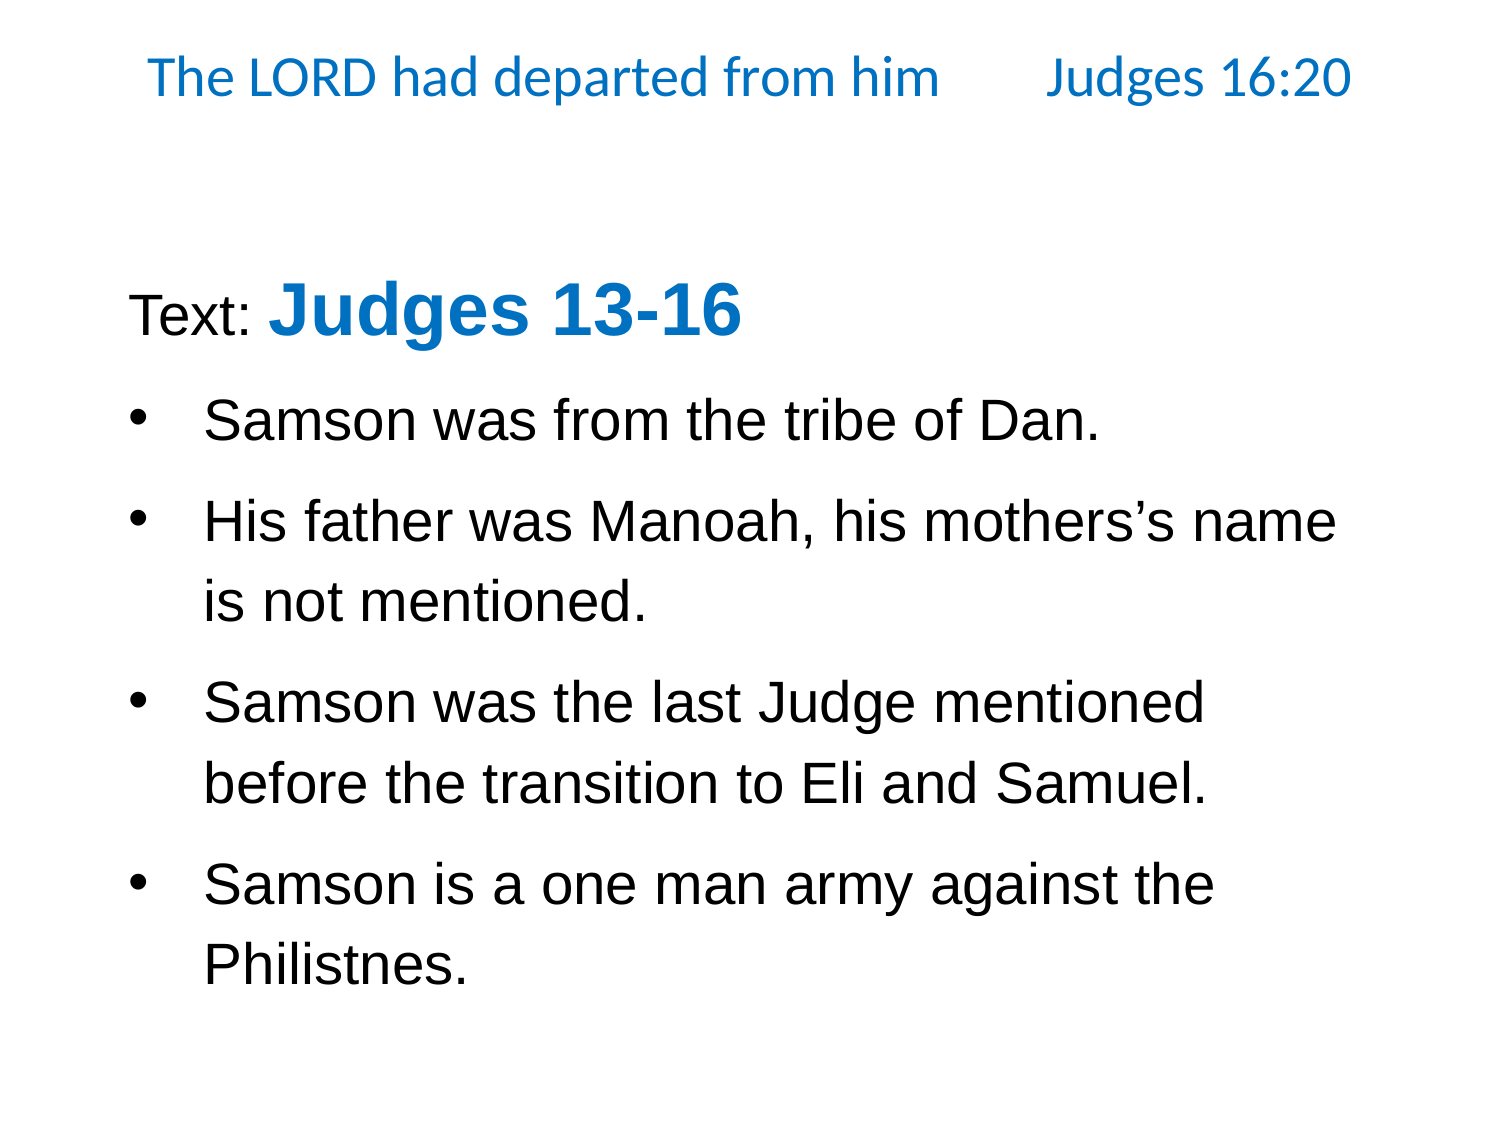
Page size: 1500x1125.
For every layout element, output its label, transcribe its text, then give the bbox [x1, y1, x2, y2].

text_box The LORD had departed from him Judges 16:20 [0, 30, 1500, 116]
text_box Text: Judges 13-16 Samson was from the tribe of Dan. His father was Manoah, his mothers’s name is not mentioned. Samson was the last Judge mentioned before the transition to Eli and Samuel. Samson is a one man army against the Philistnes. [114, 239, 1396, 1004]
